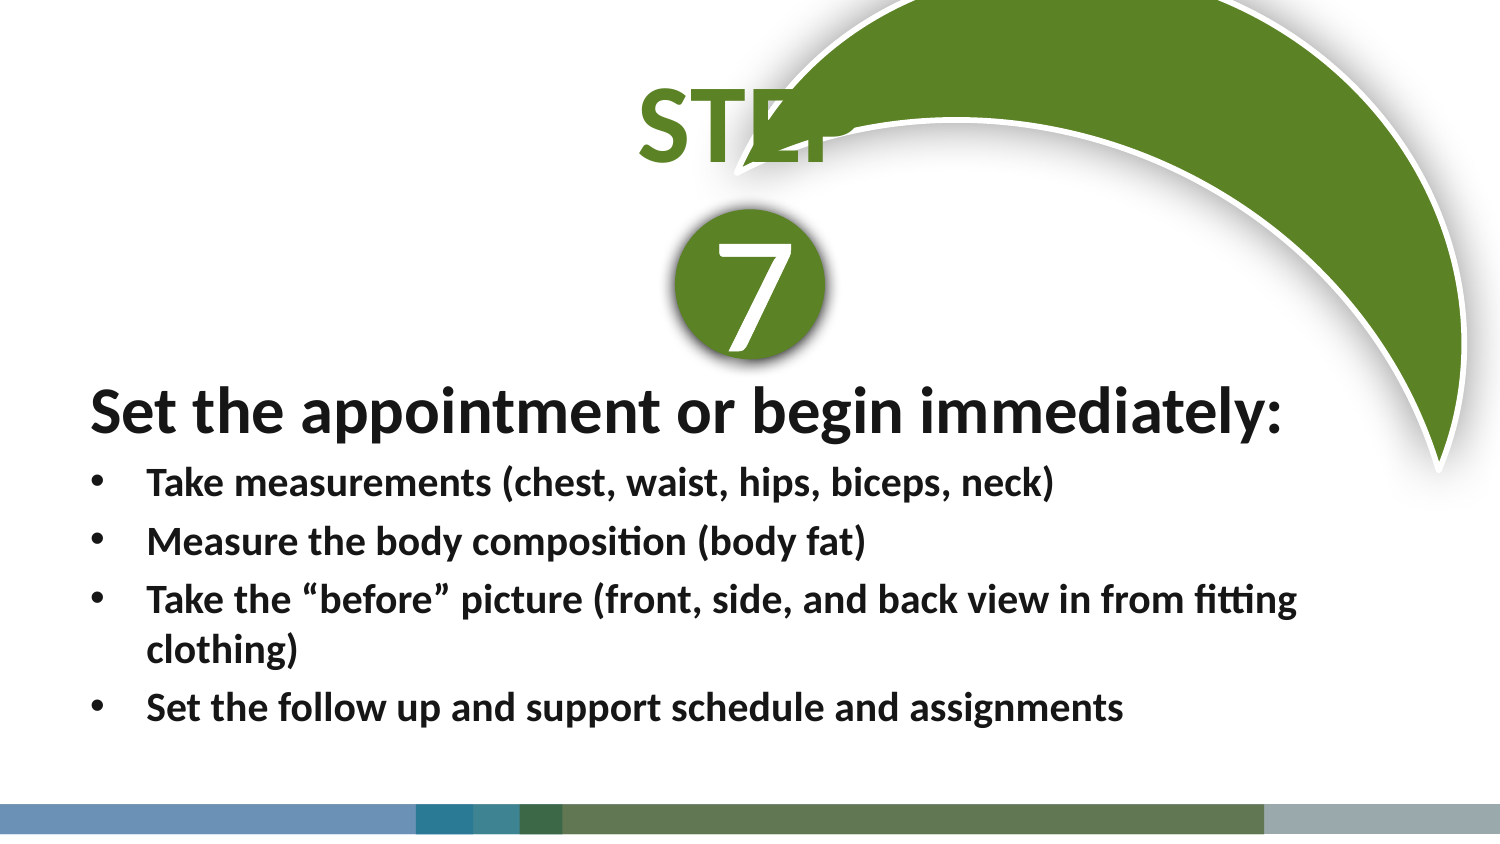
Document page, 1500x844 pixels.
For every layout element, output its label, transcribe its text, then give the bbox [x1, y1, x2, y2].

text_box [831, 0, 1308, 46]
text_box 7 [674, 208, 826, 361]
list Set the appointment or begin immediately: Take measurements (chest, waist, hips, biceps, neck) Measure the body composition (body fat) Take the “before” picture (front, side, and back view in from fitting clothing) Set the follow up and support schedule and assignments [75, 359, 1425, 785]
text_box [1209, 182, 1466, 472]
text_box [0, 803, 1500, 835]
title STEP [75, 46, 1425, 188]
